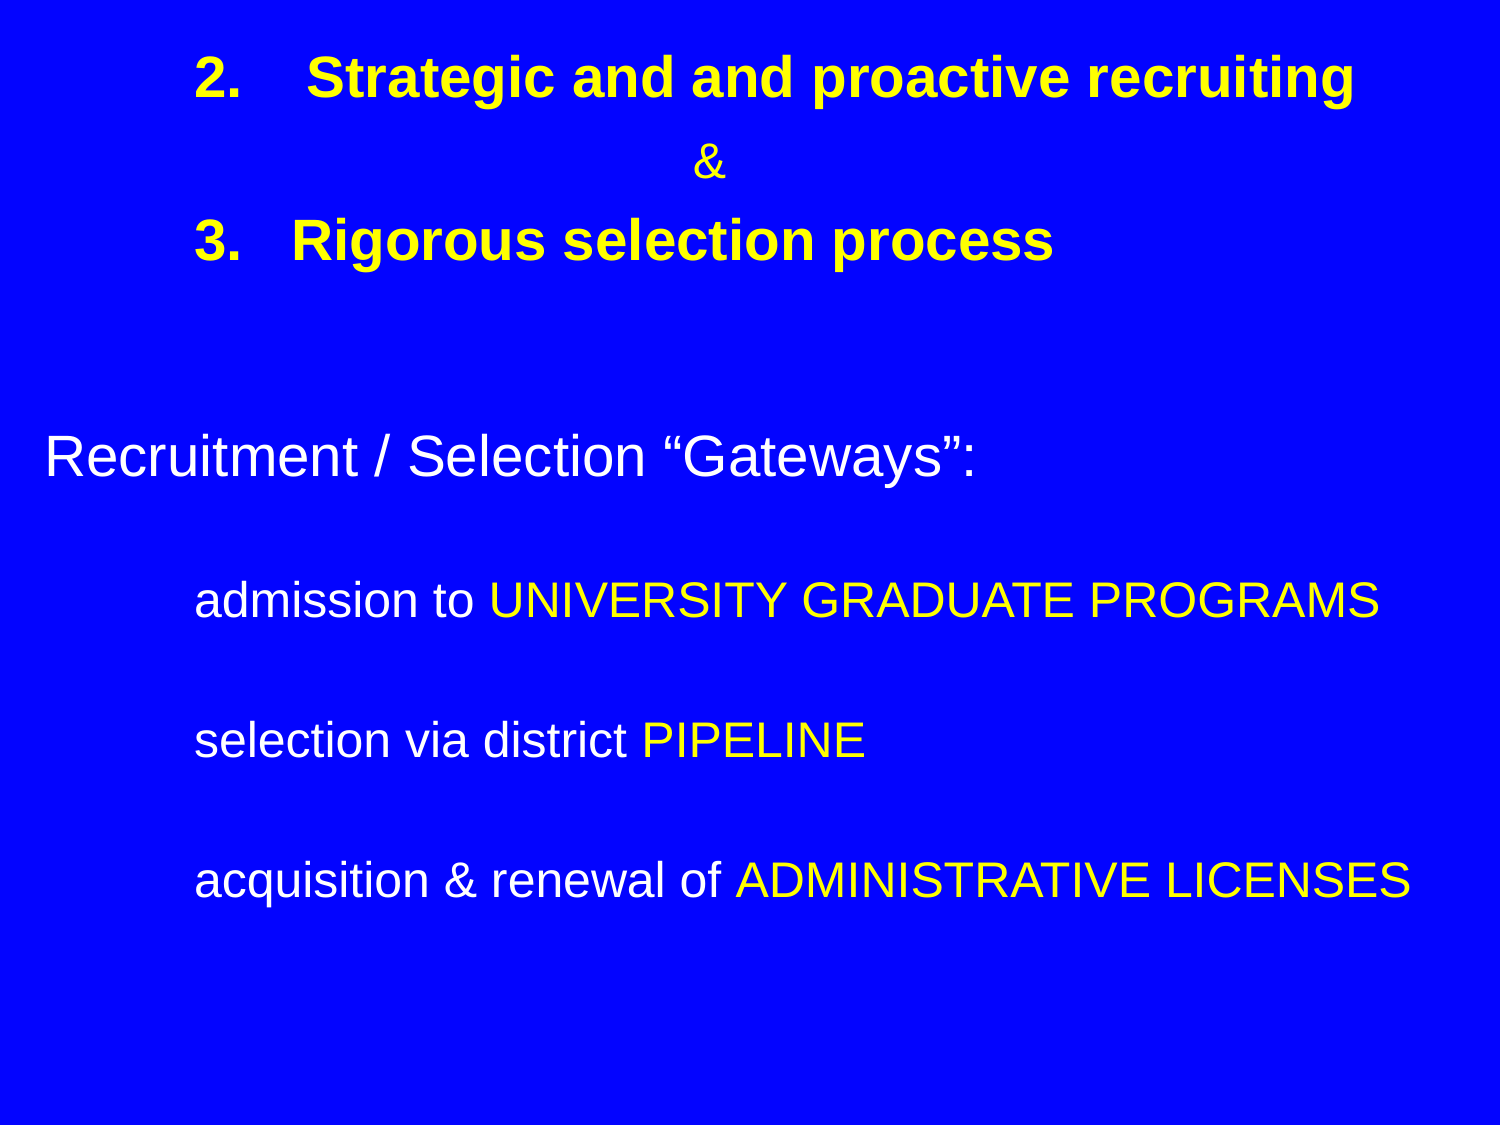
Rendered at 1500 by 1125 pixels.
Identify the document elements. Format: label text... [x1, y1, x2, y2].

list Strategic and and proactive recruiting & 3. Rigorous selection process Recruitment / Selection “Gateways”: admission to UNIVERSITY GRADUATE PROGRAMS selection via district PIPELINE acquisition & renewal of ADMINISTRATIVE LICENSES [29, 31, 1478, 1100]
